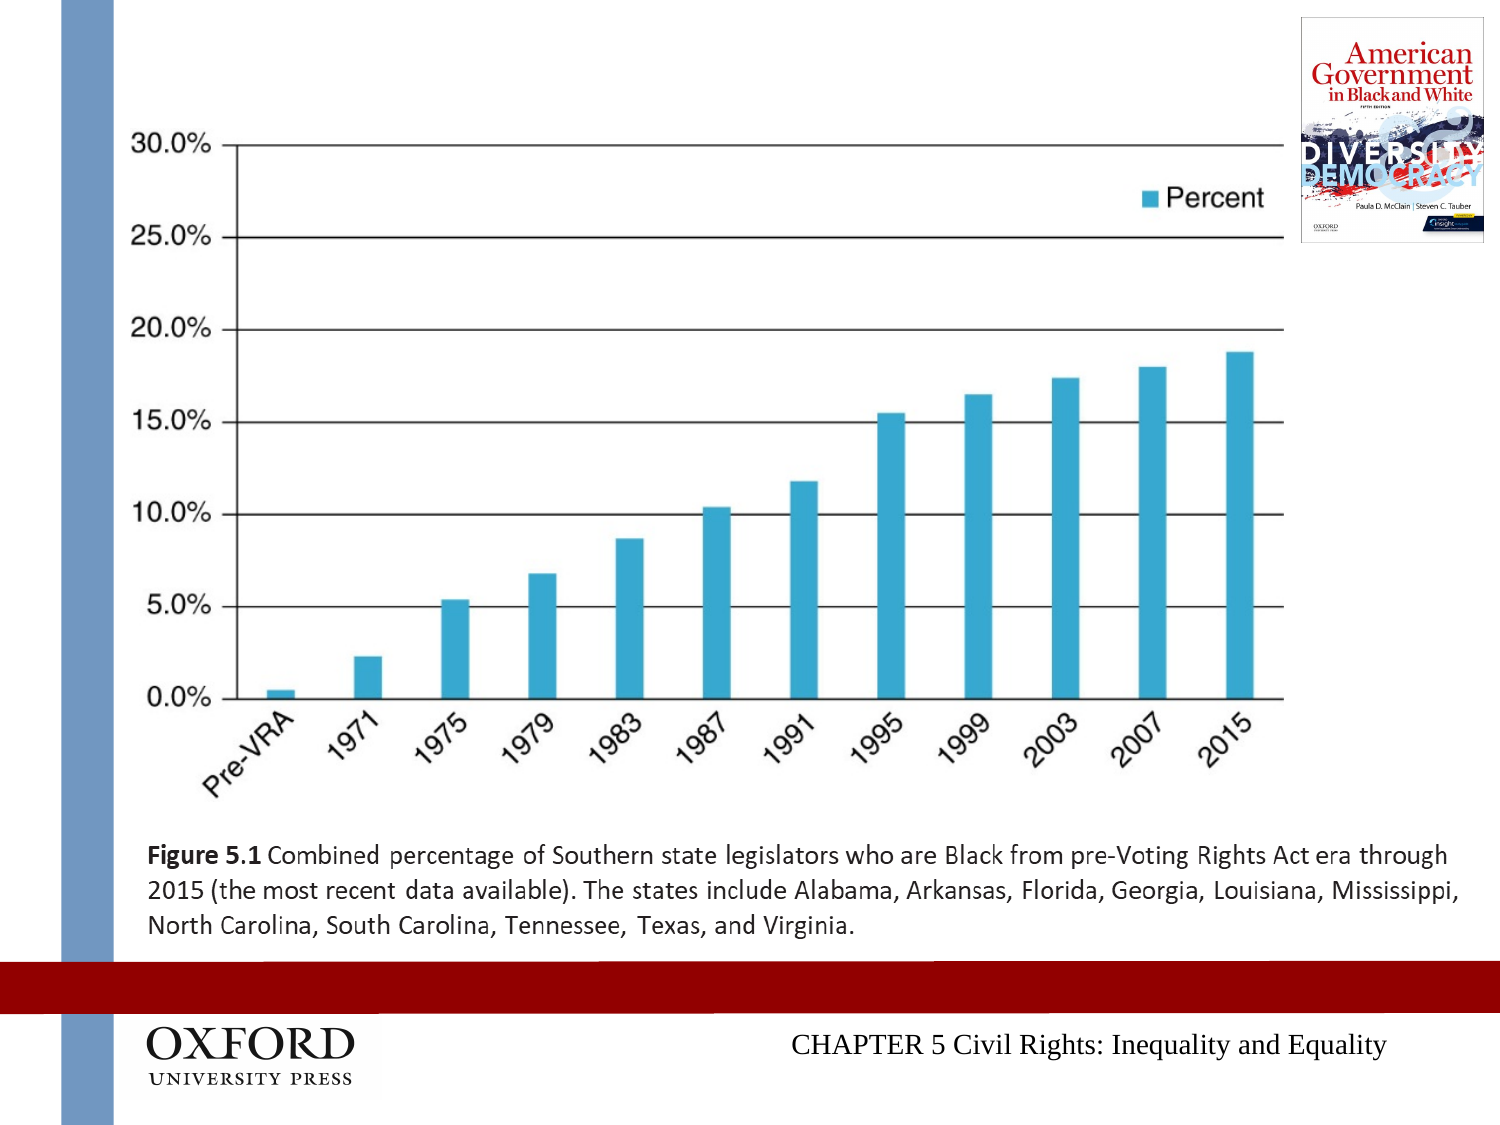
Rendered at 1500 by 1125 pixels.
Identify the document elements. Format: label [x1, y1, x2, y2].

picture [119, 1014, 382, 1100]
picture [130, 828, 1500, 961]
picture [1301, 17, 1484, 243]
picture [130, 128, 1284, 803]
